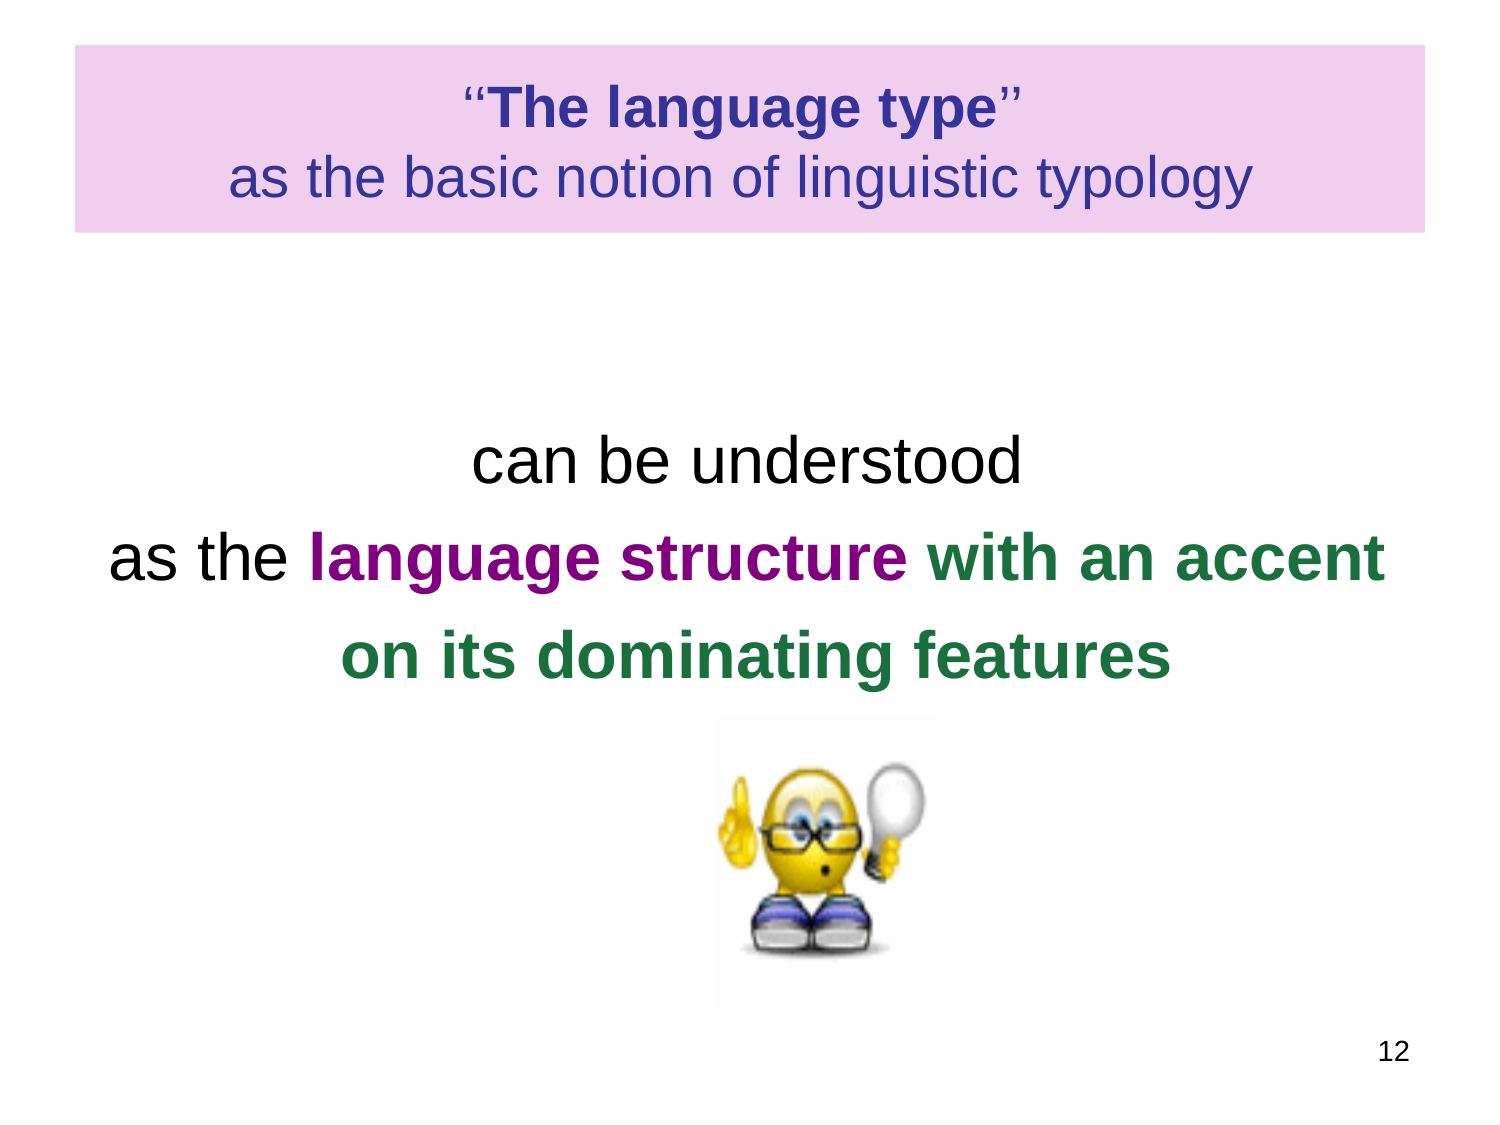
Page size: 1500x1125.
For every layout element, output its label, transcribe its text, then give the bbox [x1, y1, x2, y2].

text_box ‘‘The language type’’ as the basic notion of linguistic typology [74, 45, 1425, 233]
text_box can be understood as the language structure with an accent on its dominating features [81, 257, 1432, 1001]
picture [714, 714, 938, 1009]
text_box [1074, 1024, 1425, 1103]
